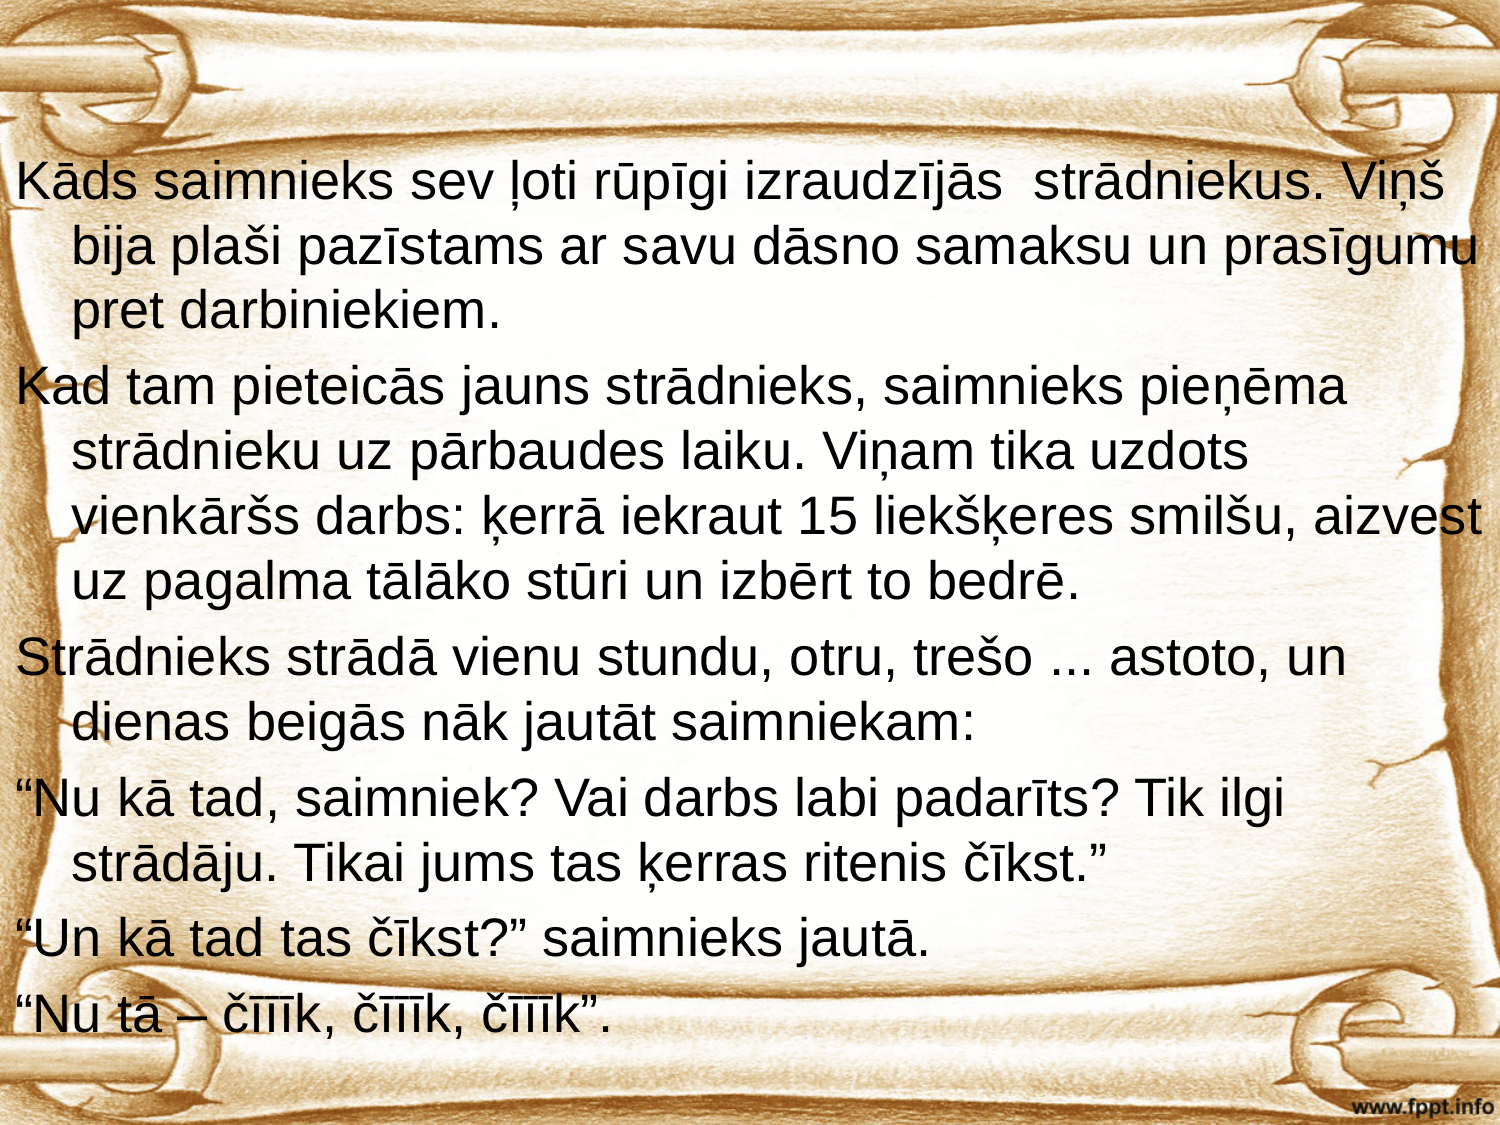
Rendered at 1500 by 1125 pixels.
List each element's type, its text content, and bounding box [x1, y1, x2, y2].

list Kāds saimnieks sev ļoti rūpīgi izraudzījās strādniekus. Viņš bija plaši pazīstams ar savu dāsno samaksu un prasīgumu pret darbiniekiem. Kad tam pieteicās jauns strādnieks, saimnieks pieņēma strādnieku uz pārbaudes laiku. Viņam tika uzdots vienkāršs darbs: ķerrā iekraut 15 liekšķeres smilšu, aizvest uz pagalma tālāko stūri un izbērt to bedrē. Strādnieks strādā vienu stundu, otru, trešo ... astoto, un dienas beigās nāk jautāt saimniekam: “Nu kā tad, saimniek? Vai darbs labi padarīts? Tik ilgi strādāju. Tikai jums tas ķerras ritenis čīkst.” “Un kā tad tas čīkst?” saimnieks jautā. “Nu tā – čīīīk, čīīīk, čīīīk”. …………………………………………………………………………………………………………………………………………………………………. ………………………………………………………………………………………………………………………………………………………………. [0, 137, 1500, 1001]
picture [0, 1001, 1500, 1125]
picture [0, 0, 1500, 137]
